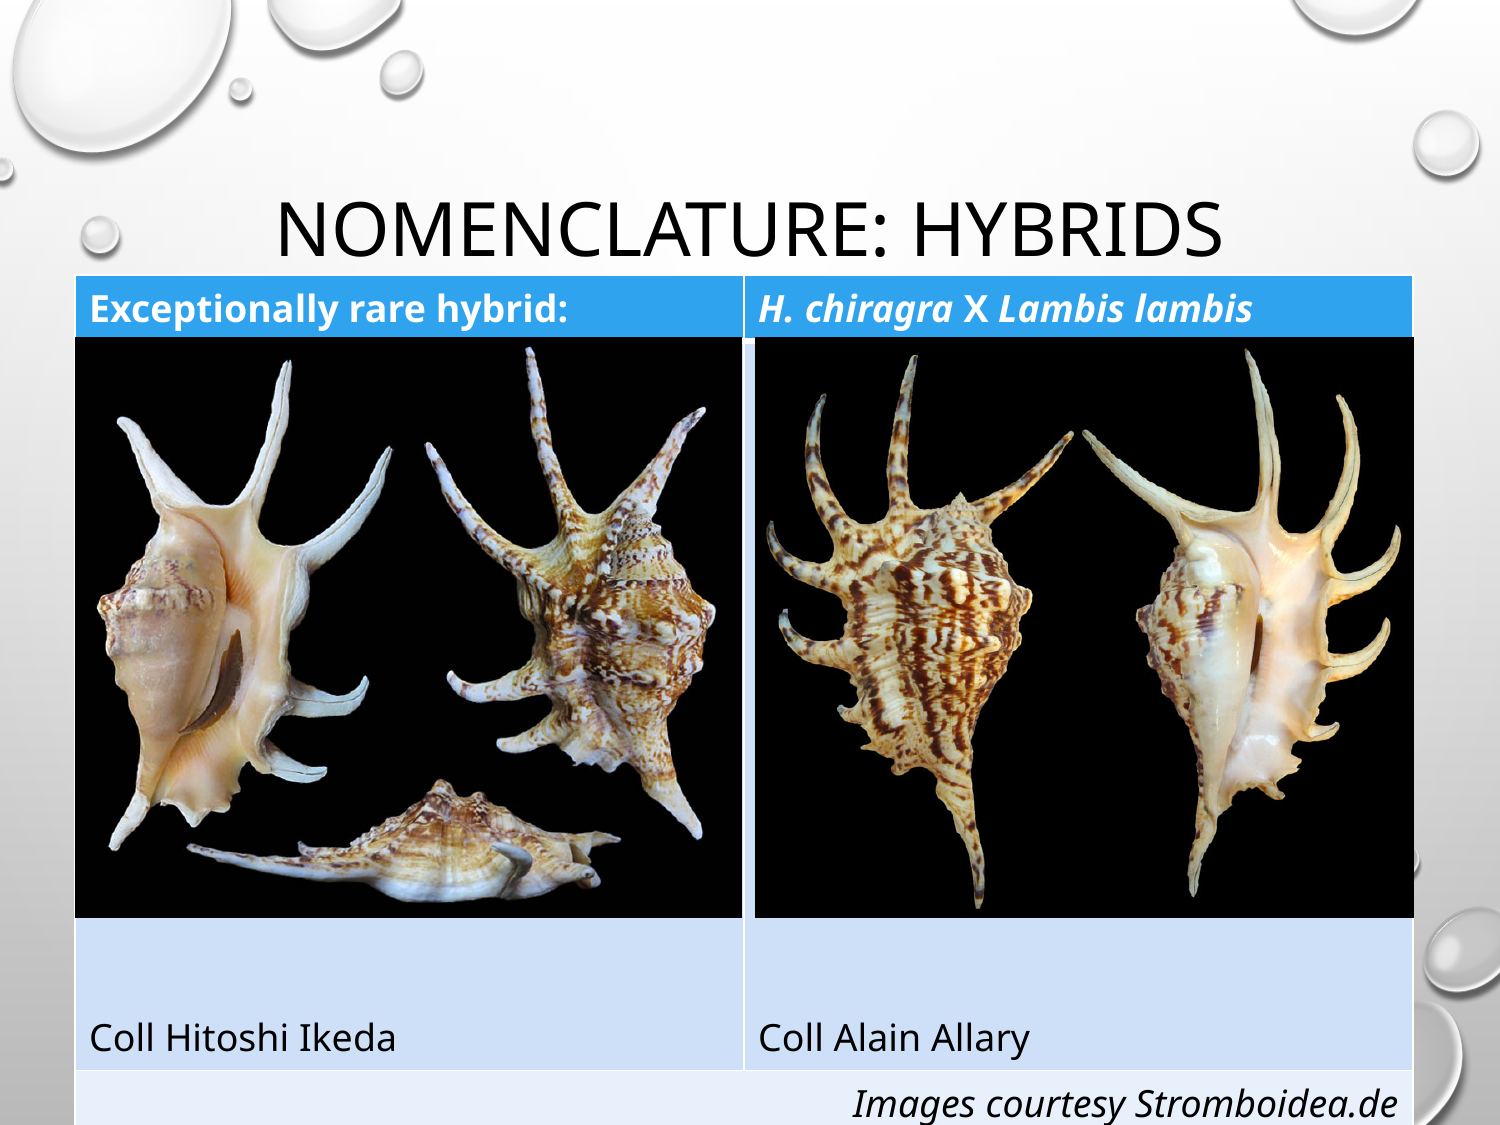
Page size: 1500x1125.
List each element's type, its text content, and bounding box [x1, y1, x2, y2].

table_header H. chiragra X Lambis lambis [745, 276, 1412, 338]
table_cell Coll Hitoshi Ikeda [76, 924, 743, 1070]
title Nomenclature: hybrids [112, 101, 1388, 274]
table_cell Images courtesy Stromboidea.de [76, 1071, 1412, 1125]
table_cell Coll Alain Allary [745, 917, 1412, 1070]
table_header Exceptionally rare hybrid: [76, 276, 743, 337]
picture [0, 0, 1500, 1125]
